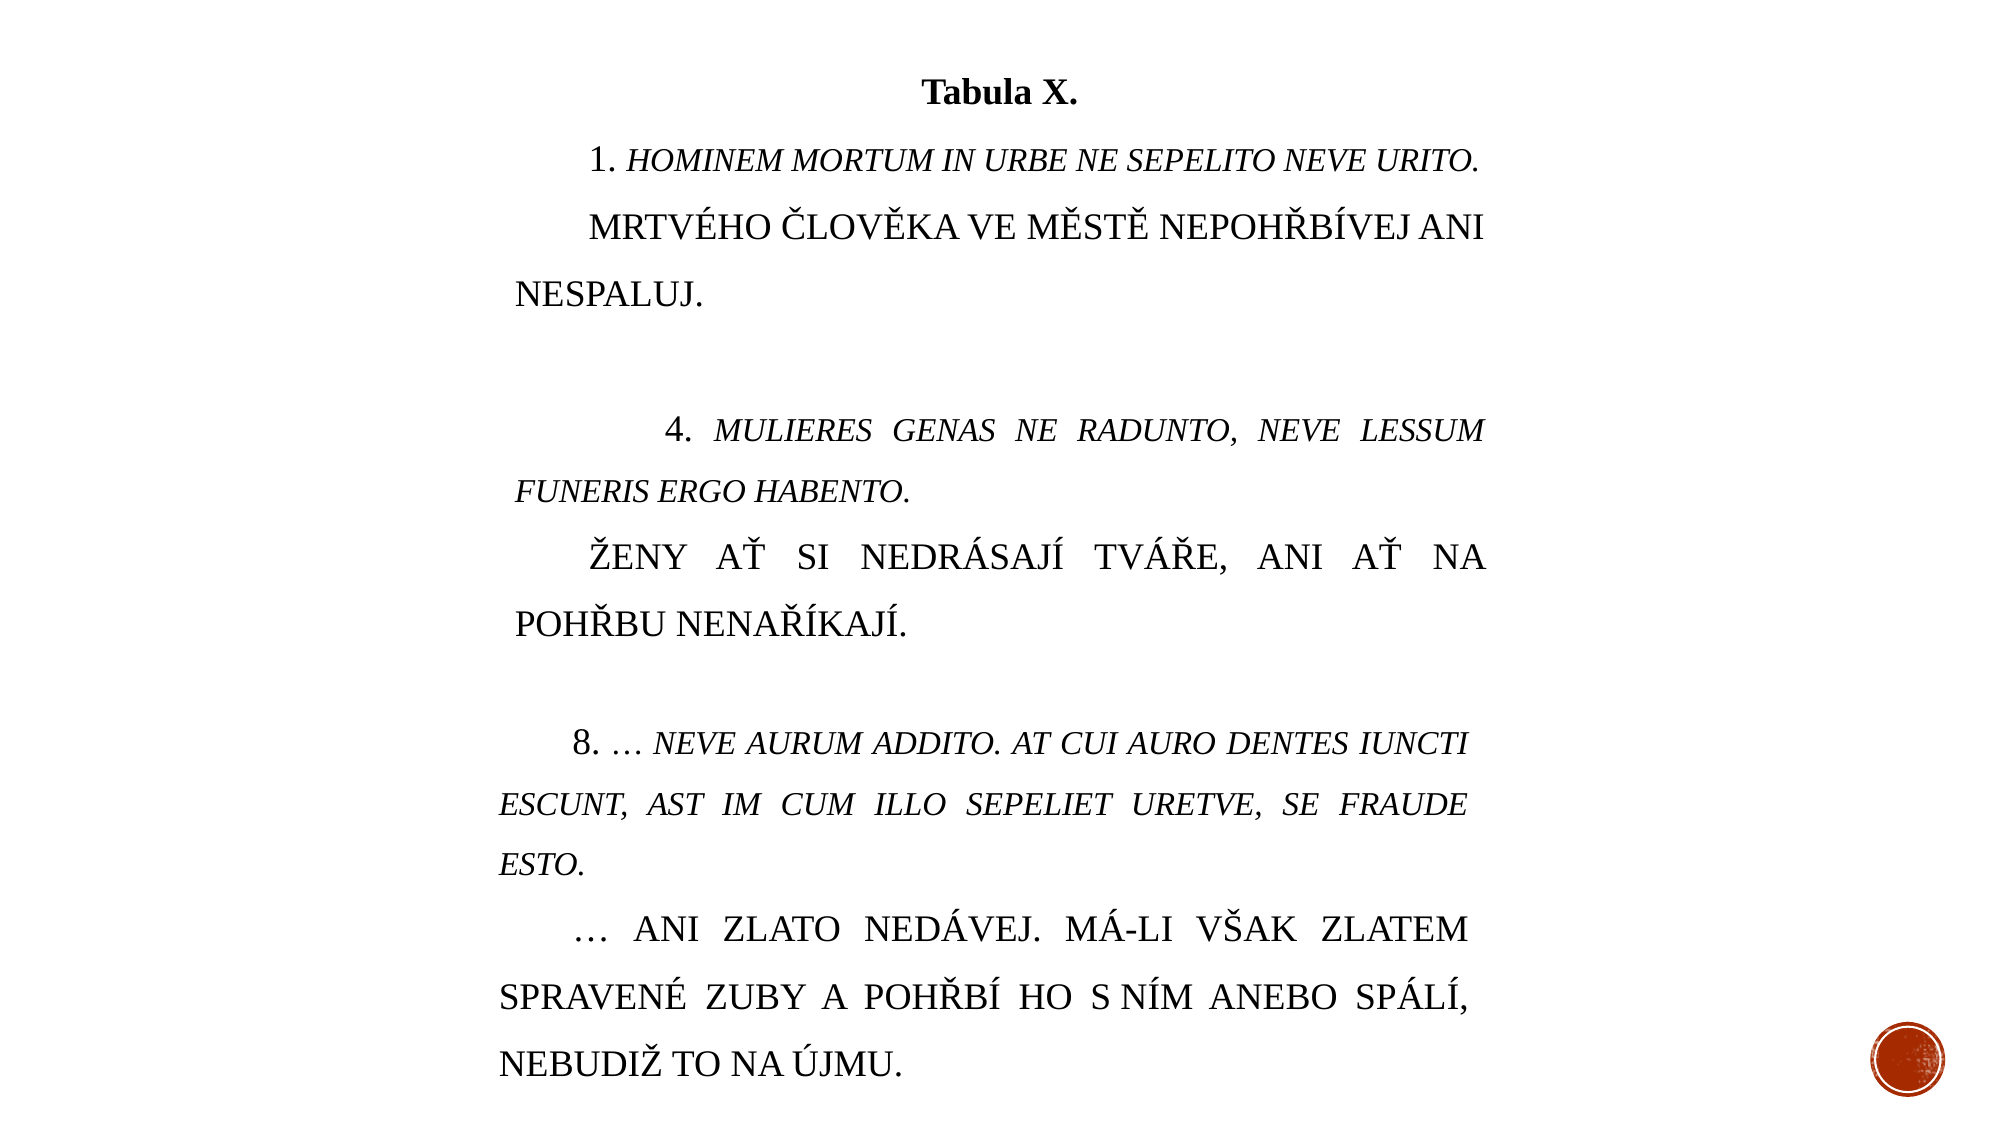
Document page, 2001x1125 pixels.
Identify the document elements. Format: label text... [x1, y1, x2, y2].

text_box Tabula X. 1. HOMINEM MORTUM IN URBE NE SEPELITO NEVE URITO. MRTVÉHO ČLOVĚKA VE MĚSTĚ NEPOHŘBÍVEJ ANI NESPALUJ. 4. MULIERES GENAS NE RADUNTO, NEVE LESSUM FUNERIS ERGO HABENTO. ŽENY AŤ SI NEDRÁSAJÍ TVÁŘE, ANI AŤ NA POHŘBU NENAŘÍKAJÍ. [500, 37, 1500, 652]
text_box 8. … NEVE AURUM ADDITO. AT CUI AURO DENTES IUNCTI ESCUNT, AST IM CUM ILLO SEPELIET URETVE, SE FRAUDE ESTO. … ANI ZLATO NEDÁVEJ. MÁ-LI VŠAK ZLATEM SPRAVENÉ ZUBY A POHŘBÍ HO S NÍM ANEBO SPÁLÍ, NEBUDIŽ TO NA ÚJMU. [483, 687, 1484, 1092]
